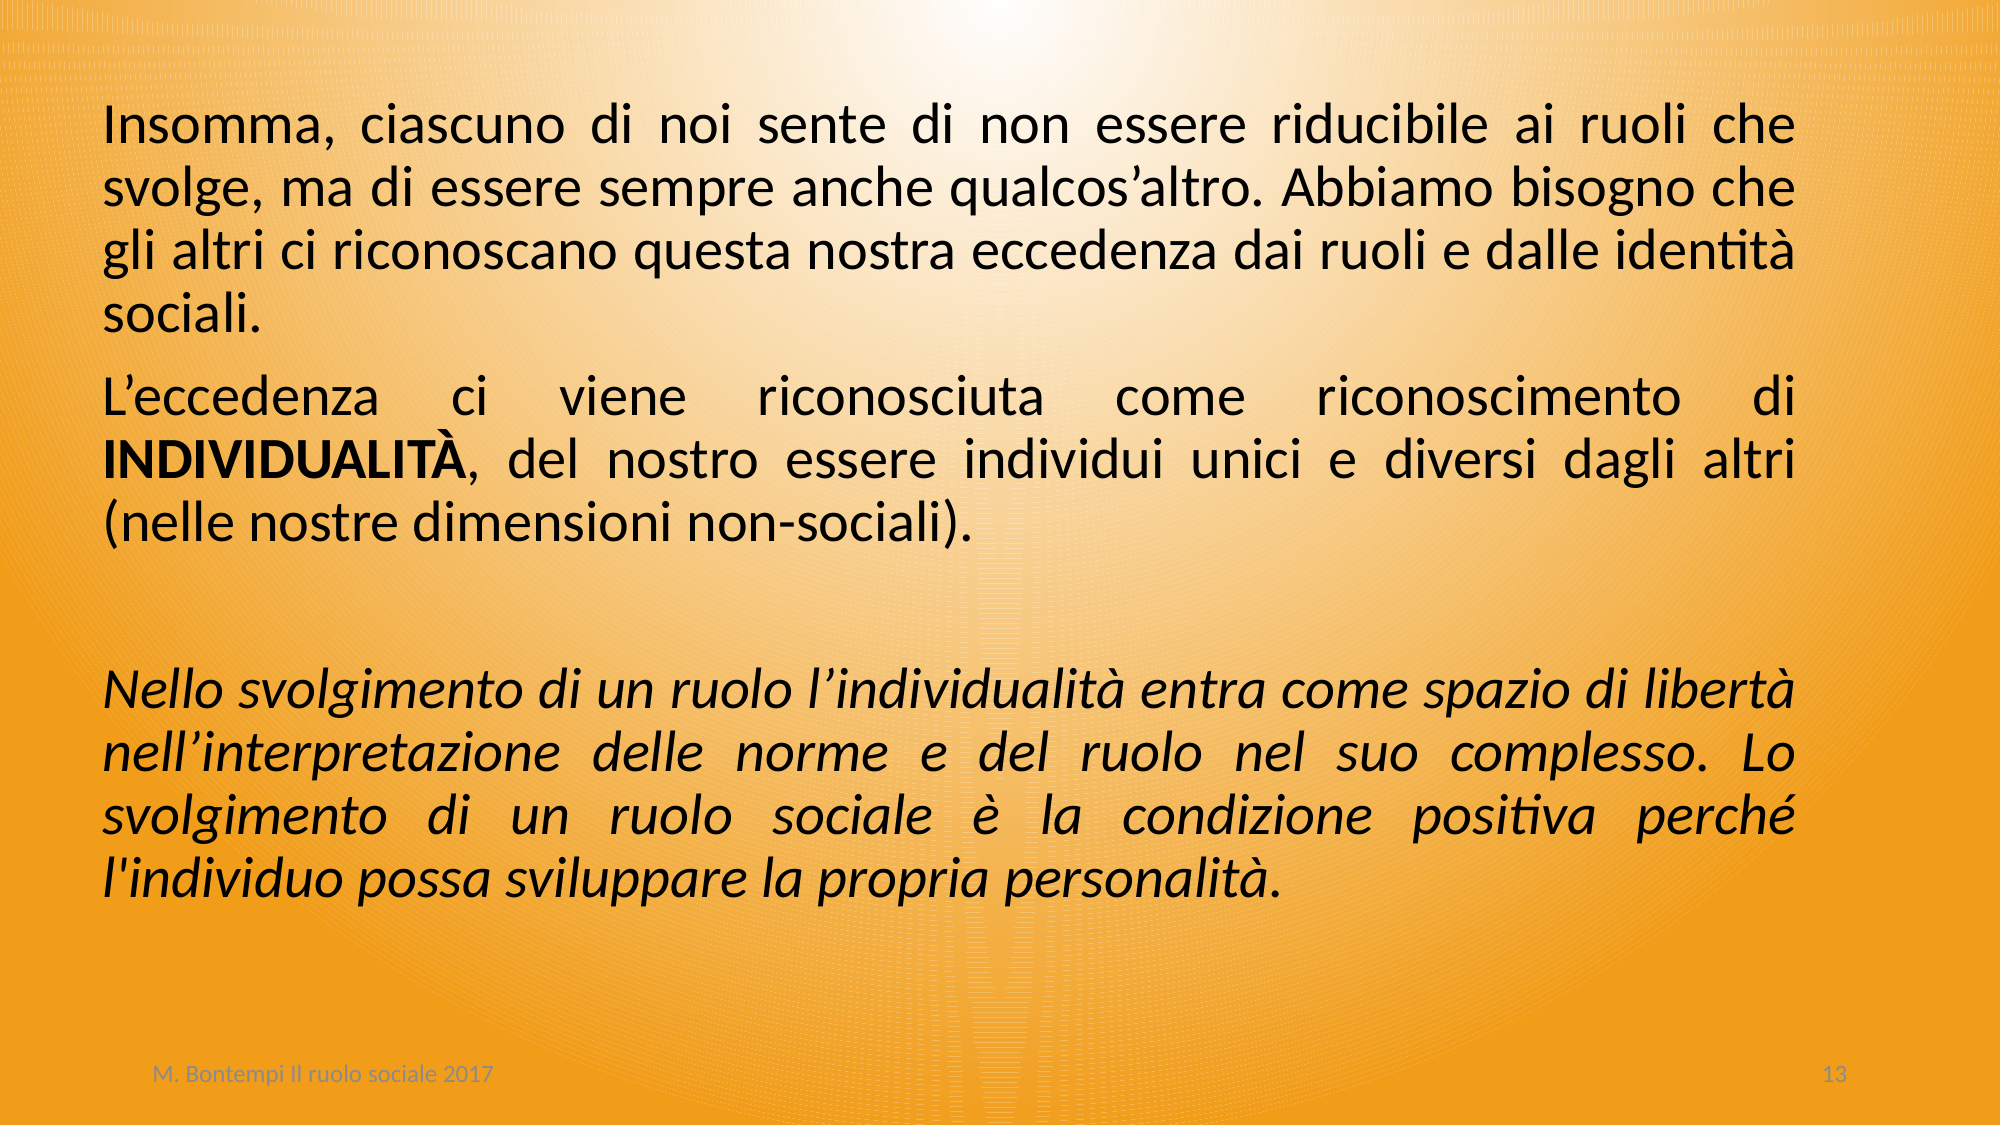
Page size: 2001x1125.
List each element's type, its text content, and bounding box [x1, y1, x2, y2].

slide_number 13 [1412, 1042, 1863, 1103]
list Insomma, ciascuno di noi sente di non essere riducibile ai ruoli che svolge, ma di essere sempre anche qualcos’altro. Abbiamo bisogno che gli altri ci riconoscano questa nostra eccedenza dai ruoli e dalle identità sociali. L’eccedenza ci viene riconosciuta come riconoscimento di INDIVIDUALITÀ, del nostro essere individui unici e diversi dagli altri (nelle nostre dimensioni non-sociali). Nello svolgimento di un ruolo l’individualità entra come spazio di libertà nell’interpretazione delle norme e del ruolo nel suo complesso. Lo svolgimento di un ruolo sociale è la condizione positiva perché l'individuo possa sviluppare la propria personalità. [87, 85, 1813, 1043]
slide_number M. Bontempi Il ruolo sociale 2017 [137, 1042, 588, 1103]
